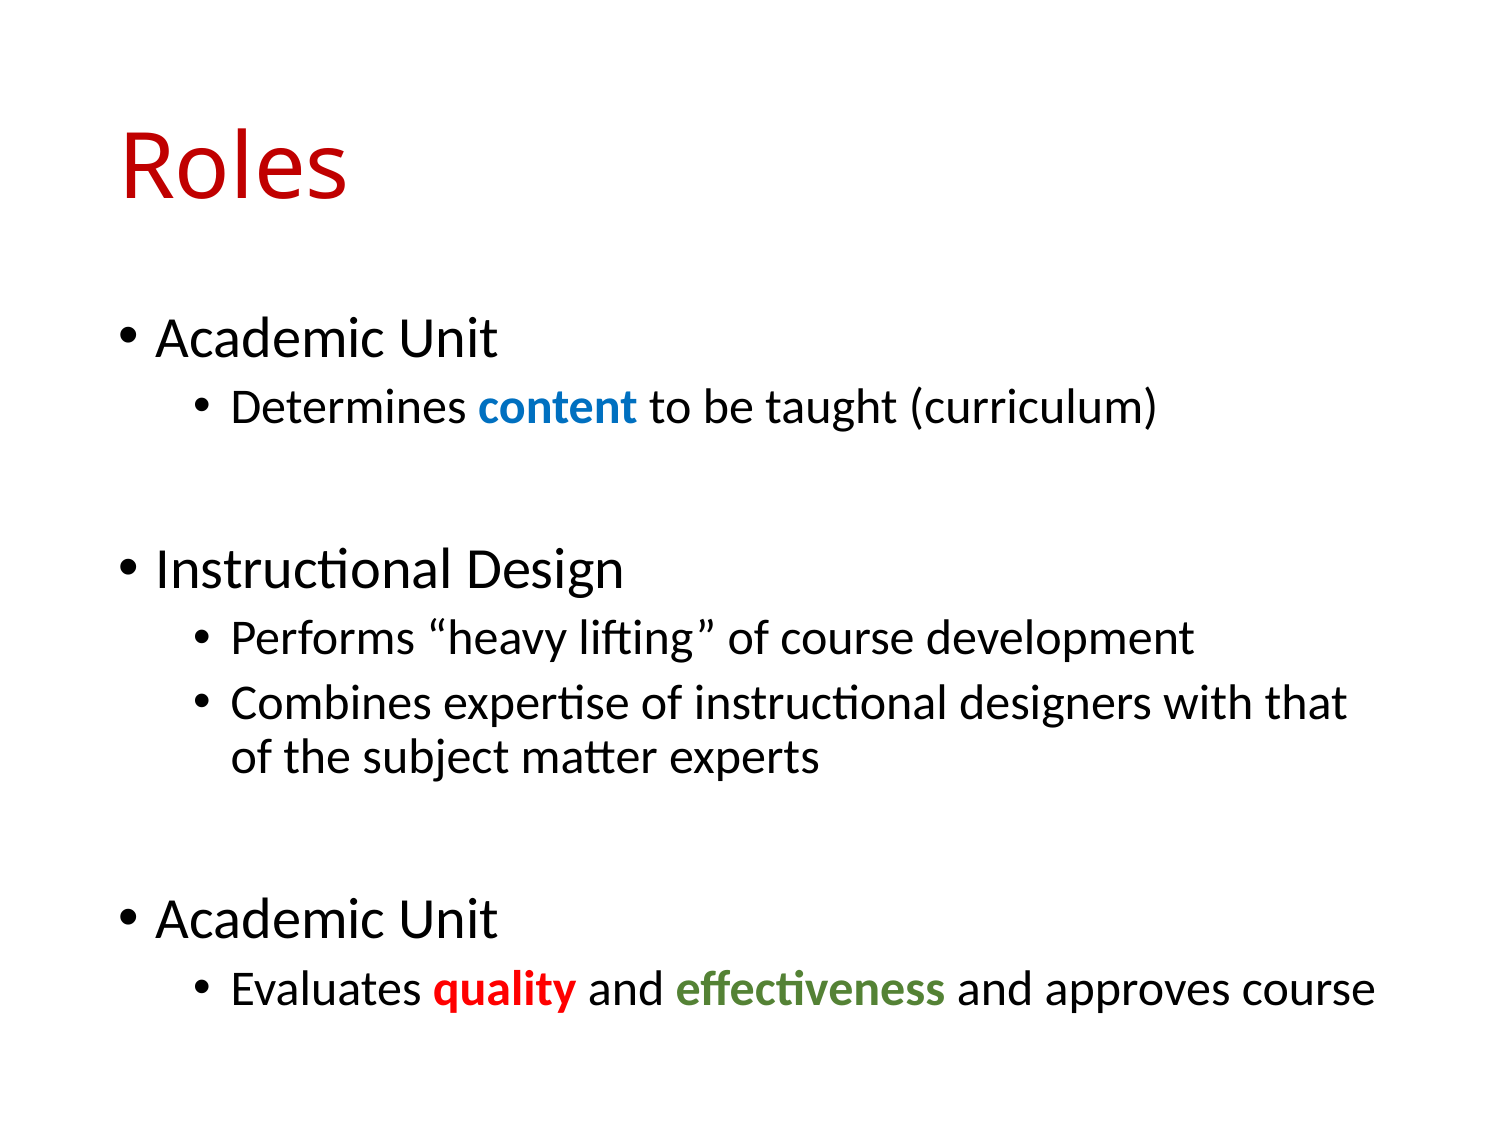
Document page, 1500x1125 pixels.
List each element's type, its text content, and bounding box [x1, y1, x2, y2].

list Academic Unit Determines content to be taught (curriculum) Instructional Design Performs “heavy lifting” of course development Combines expertise of instructional designers with that of the subject matter experts Academic Unit Evaluates quality and effectiveness and approves course [103, 299, 1397, 1102]
title Roles [103, 59, 1397, 278]
